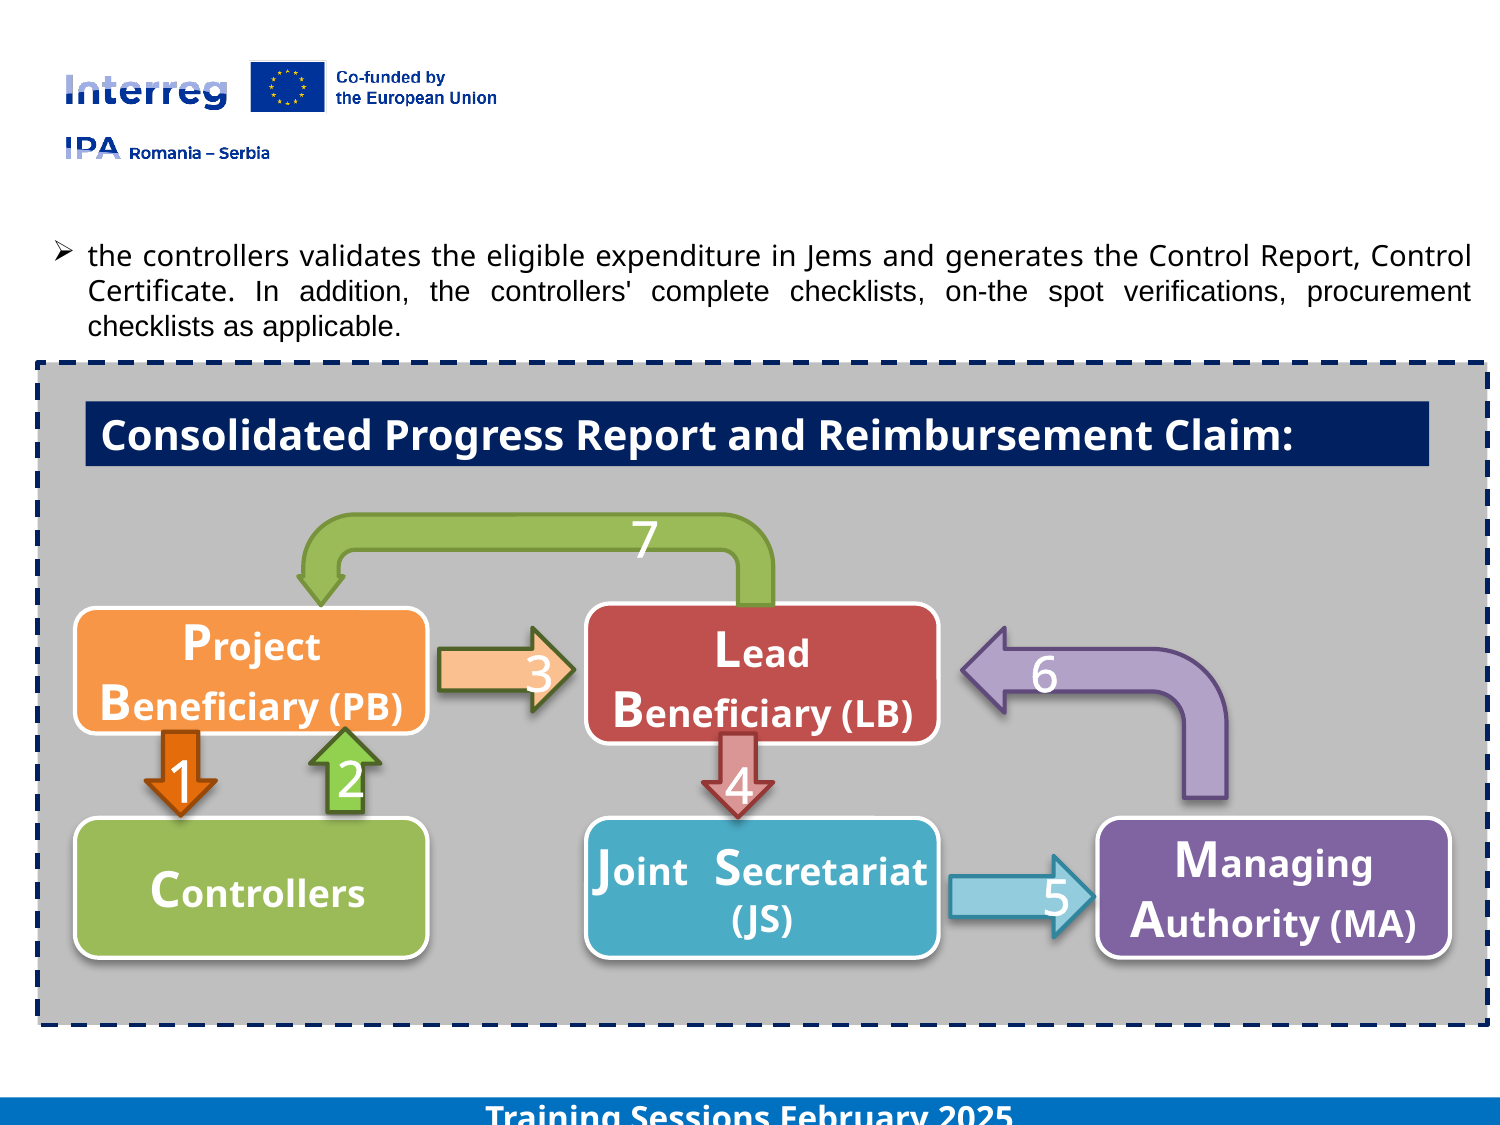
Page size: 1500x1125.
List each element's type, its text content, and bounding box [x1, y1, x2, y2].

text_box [74, 499, 1451, 1009]
picture [0, 0, 1500, 1097]
text_box Consolidated Progress Report and Reimbursement Claim: [85, 401, 1430, 467]
text_box the controllers validates the eligible expenditure in Jems and generates the Control Report, Control Certificate. In addition, the controllers' complete checklists, on-the spot verifications, procurement checklists as applicable. [37, 229, 1488, 350]
text_box [35, 360, 1490, 1027]
